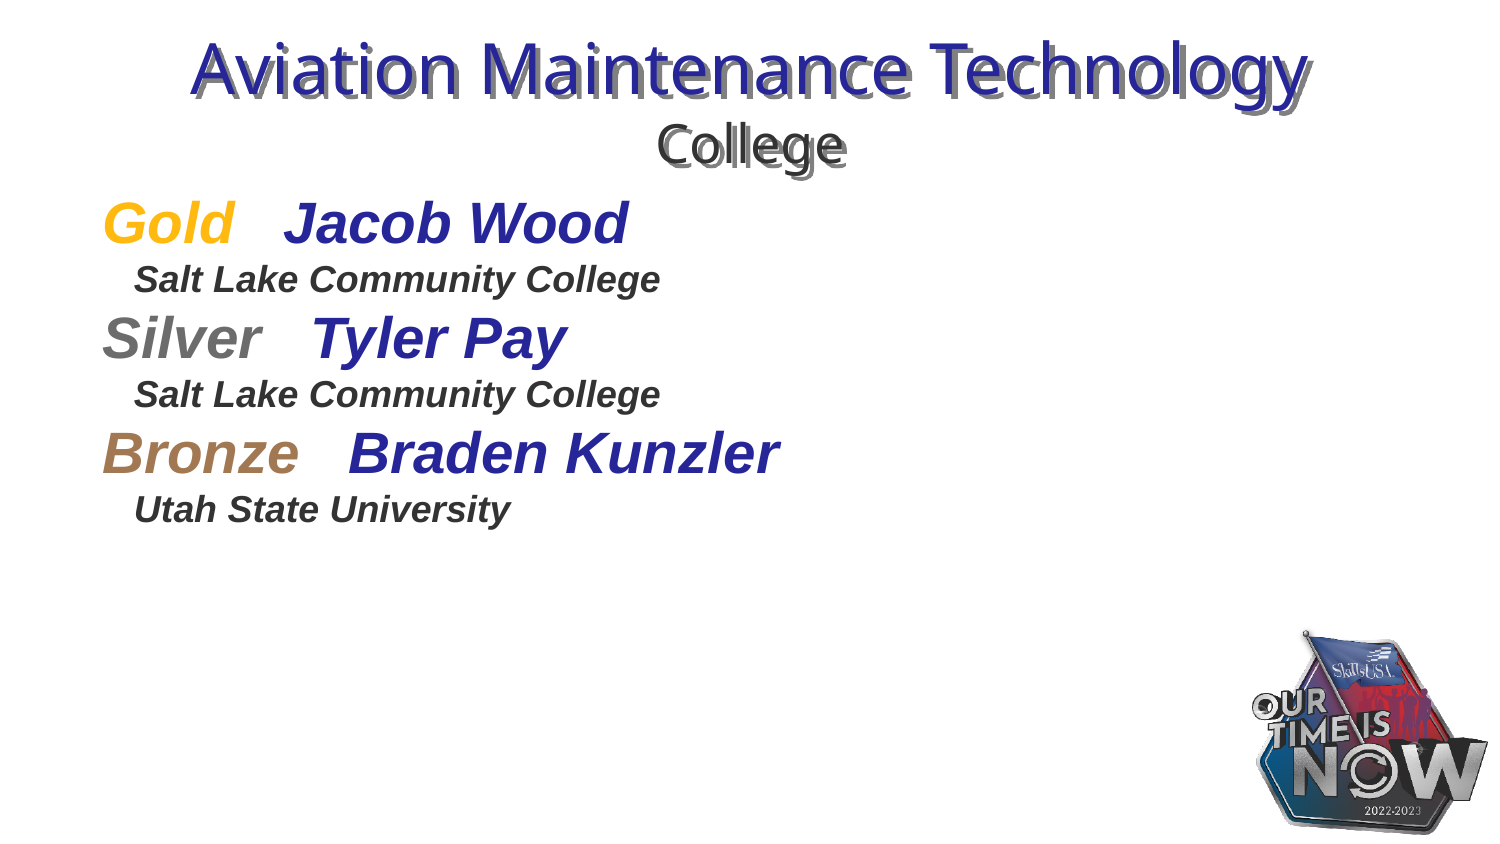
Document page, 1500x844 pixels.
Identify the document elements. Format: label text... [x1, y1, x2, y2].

picture [1237, 621, 1488, 835]
title Aviation Maintenance Technology College [0, 13, 1500, 185]
list Gold Jacob Wood Salt Lake Community College Silver Tyler Pay Salt Lake Community College Bronze Braden Kunzler Utah State University [87, 177, 1438, 778]
